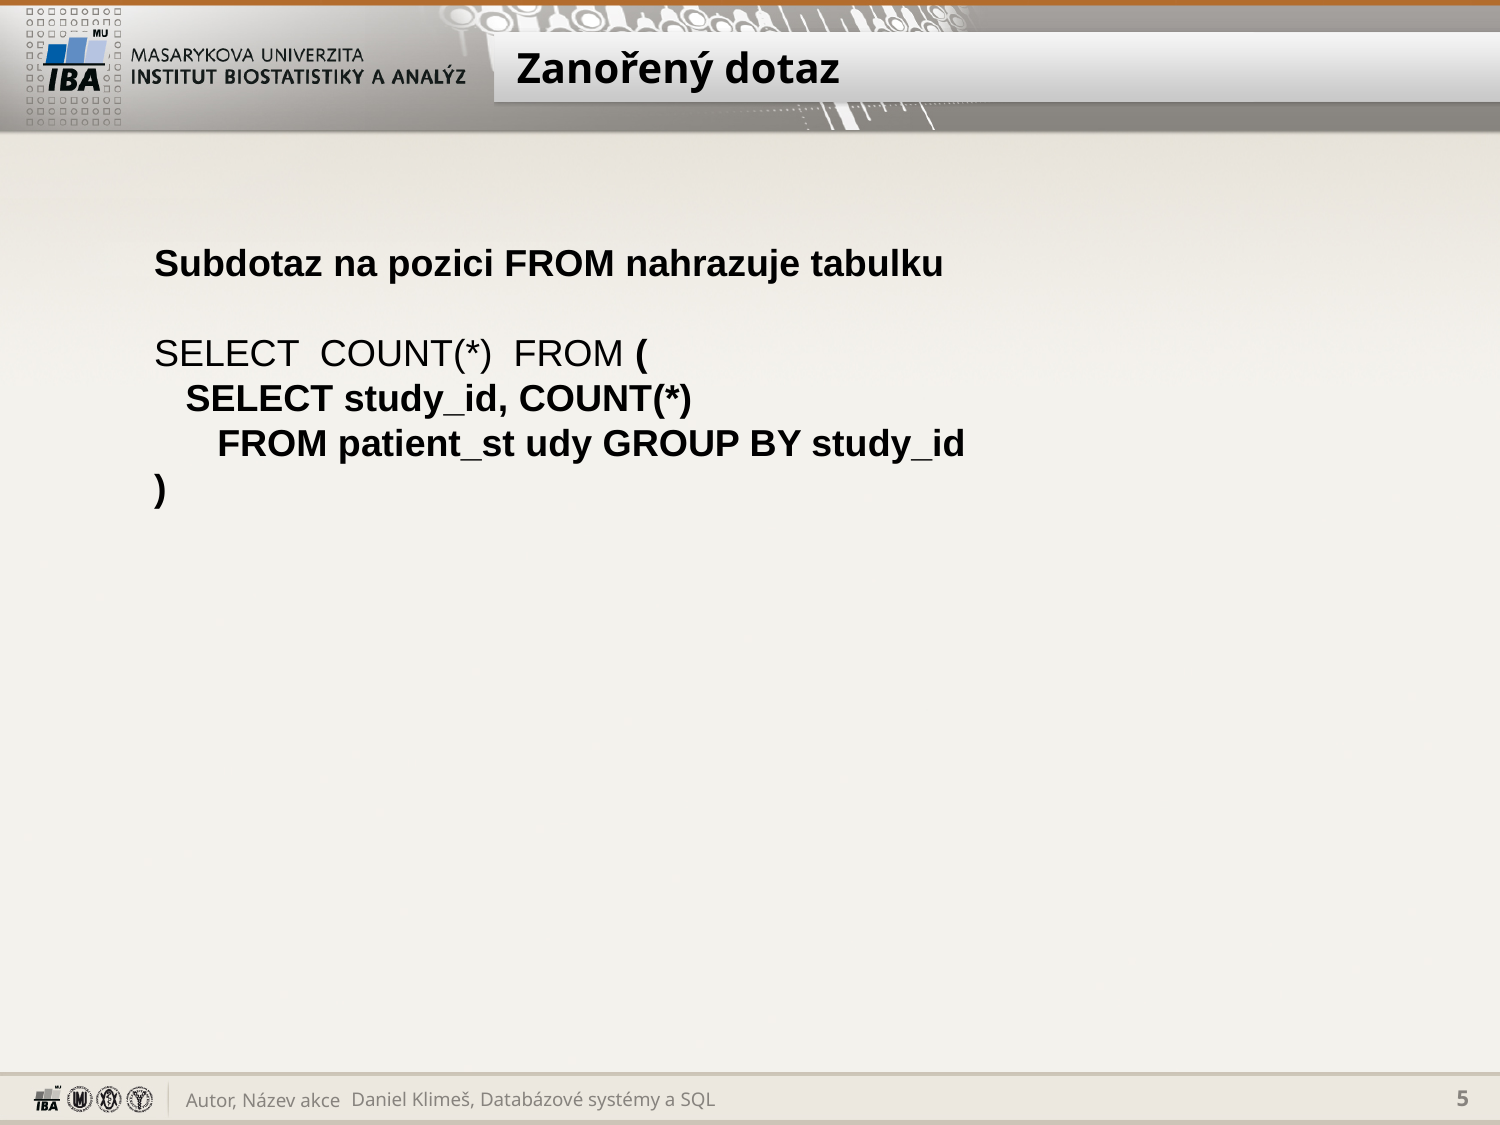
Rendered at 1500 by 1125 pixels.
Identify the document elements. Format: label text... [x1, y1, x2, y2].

slide_number 5 [1340, 1080, 1485, 1118]
footer Daniel Klimeš, Databázové systémy a SQL [336, 1079, 1341, 1124]
text_box Subdotaz na pozici FROM nahrazuje tabulku SELECT COUNT(*) FROM ( SELECT study_id, COUNT(*) FROM patient_st udy GROUP BY study_id ) [139, 231, 982, 697]
title Zanořený dotaz [501, 31, 1471, 104]
picture [0, 0, 1500, 1125]
